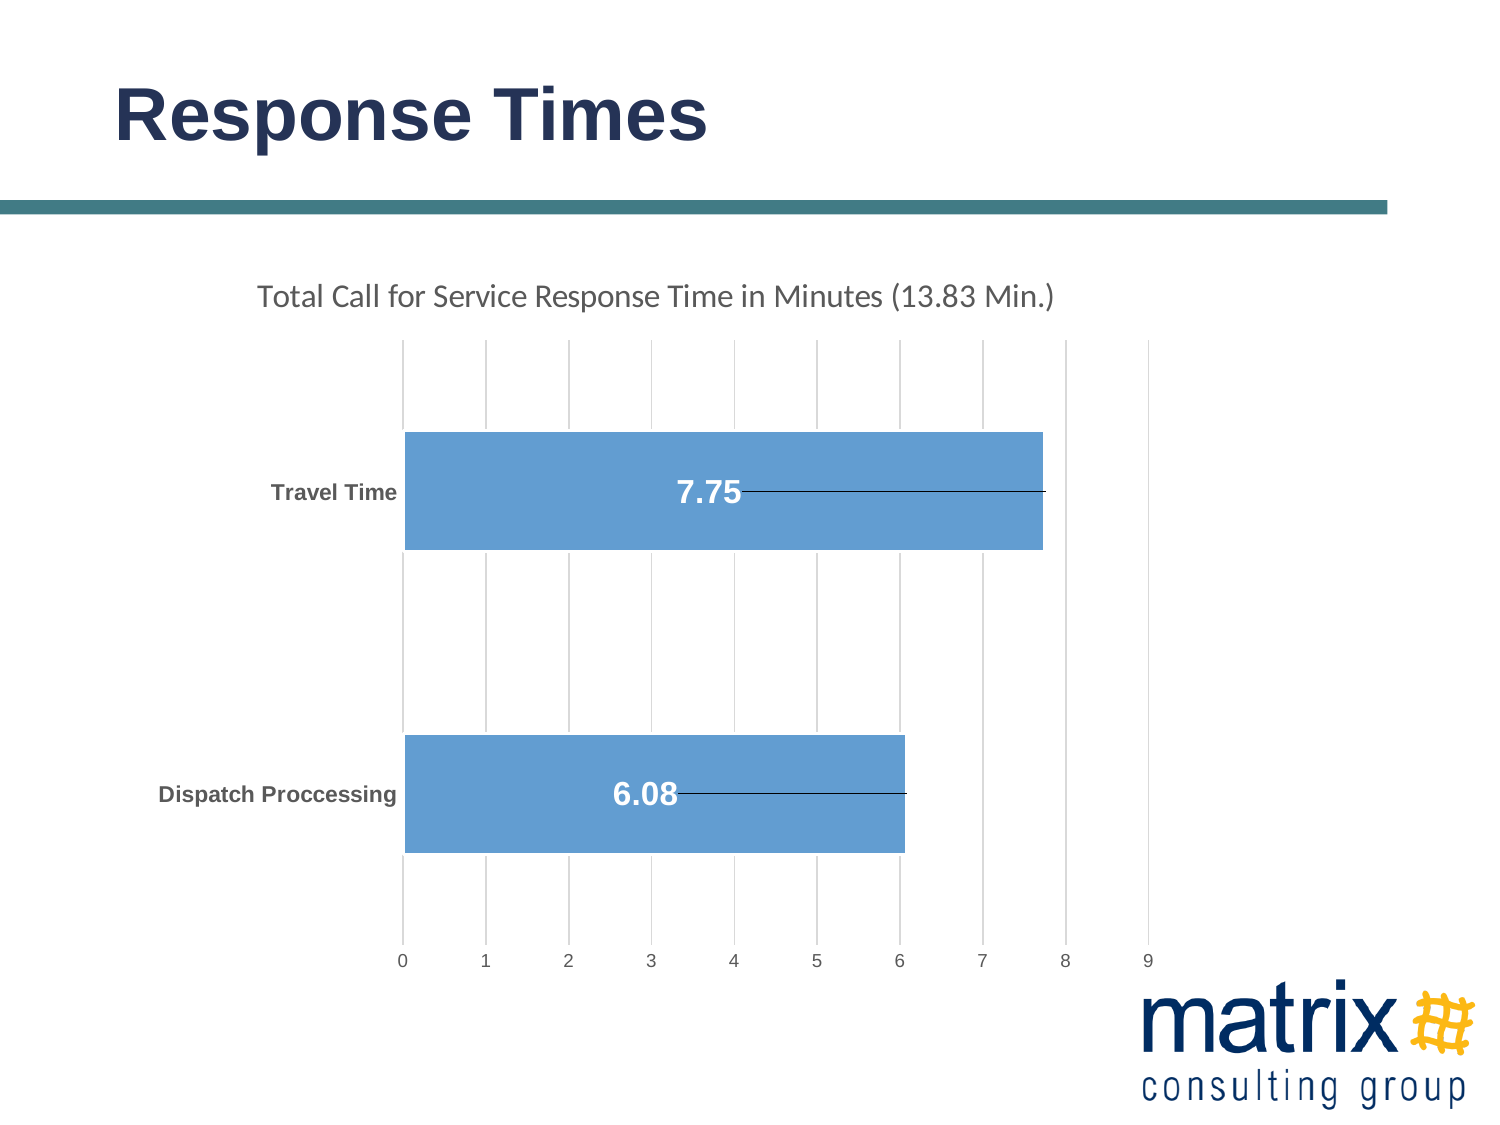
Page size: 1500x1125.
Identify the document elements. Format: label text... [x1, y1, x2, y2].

title Response Times [99, 50, 1388, 163]
chart [137, 249, 1176, 988]
